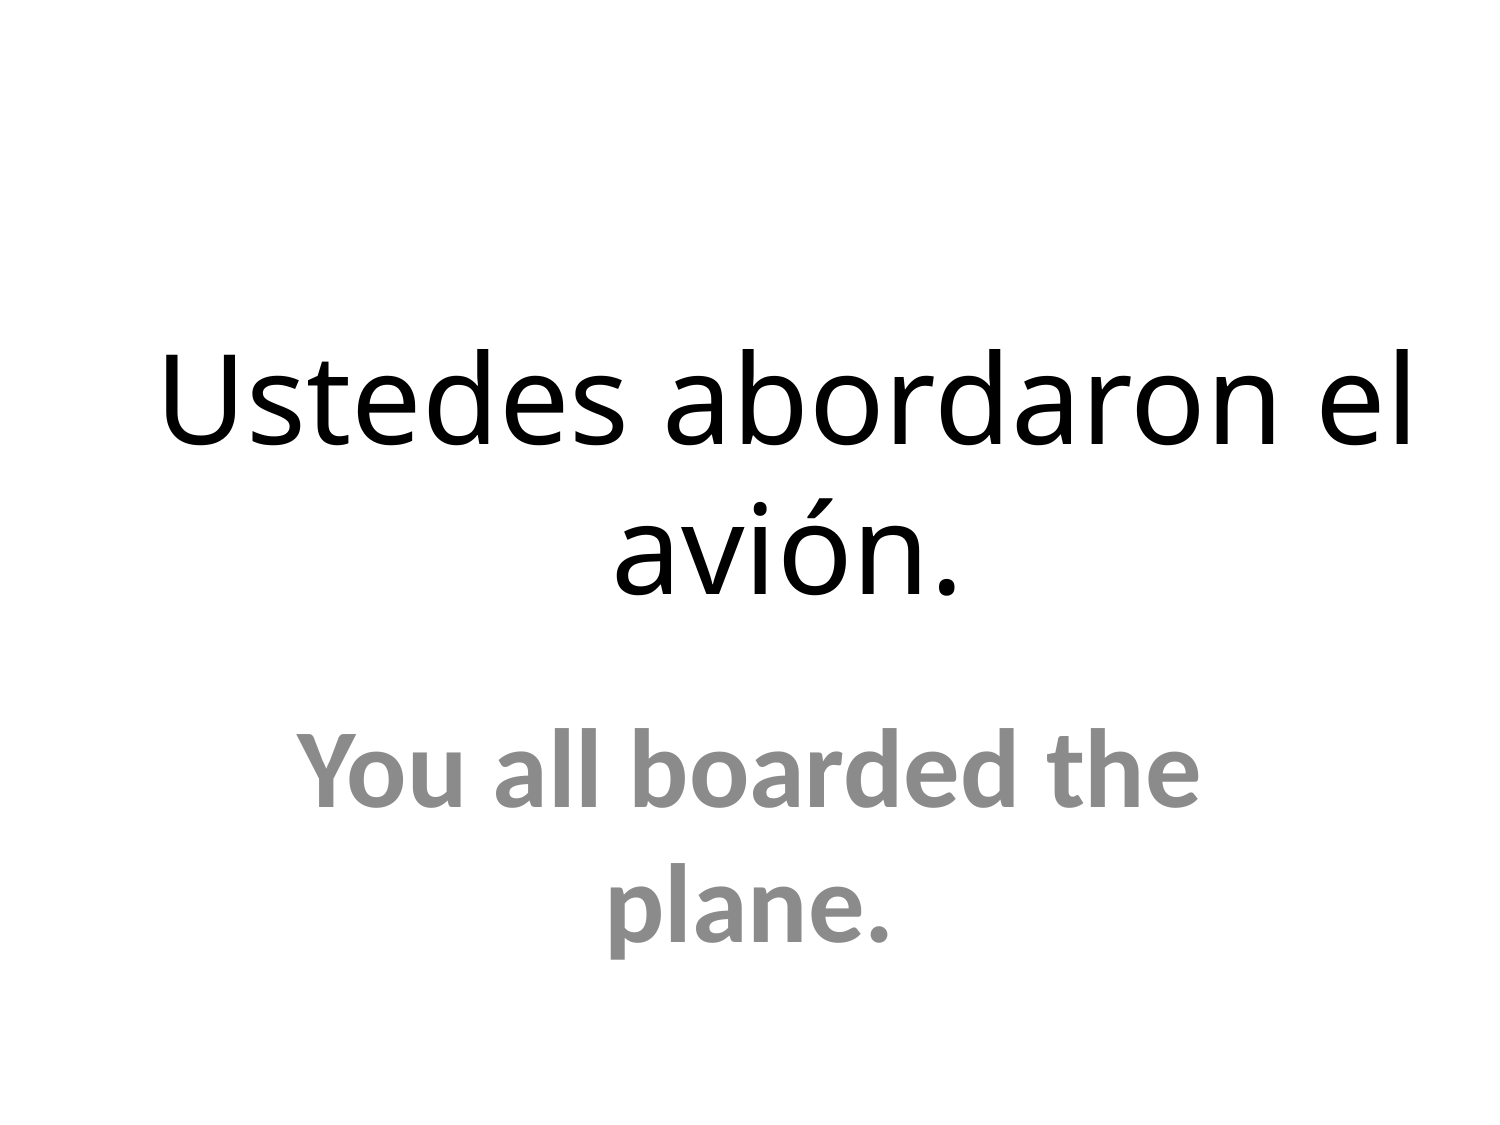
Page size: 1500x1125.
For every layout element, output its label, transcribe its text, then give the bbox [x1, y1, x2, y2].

title Ustedes abordaron el avión. [112, 349, 1463, 591]
subtitle You all boarded the plane. [225, 687, 1275, 975]
